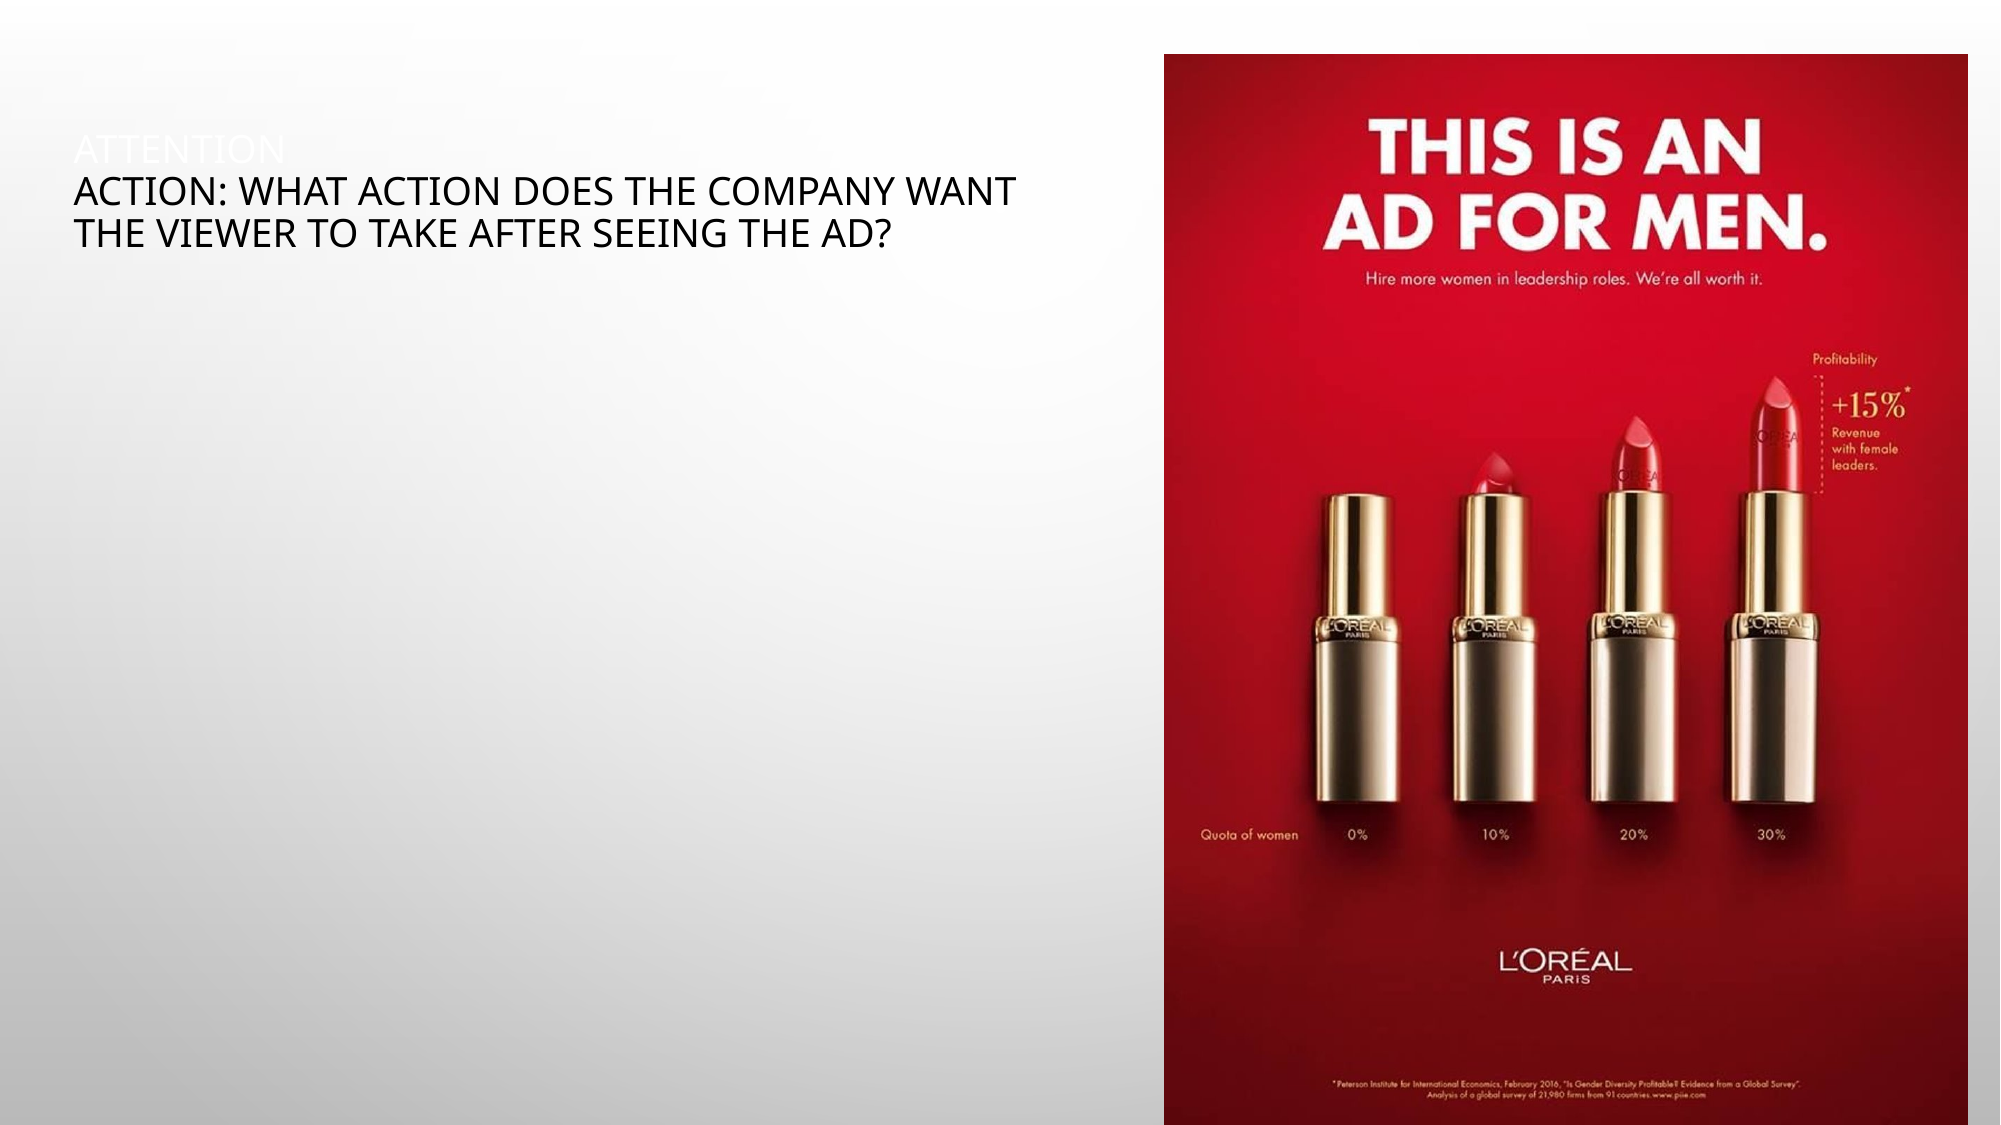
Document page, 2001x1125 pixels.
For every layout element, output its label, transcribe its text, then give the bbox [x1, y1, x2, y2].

picture [0, 0, 2000, 1125]
title Attention Action: what action does the company want the viewer to take after seeing the ad? [58, 106, 1077, 369]
